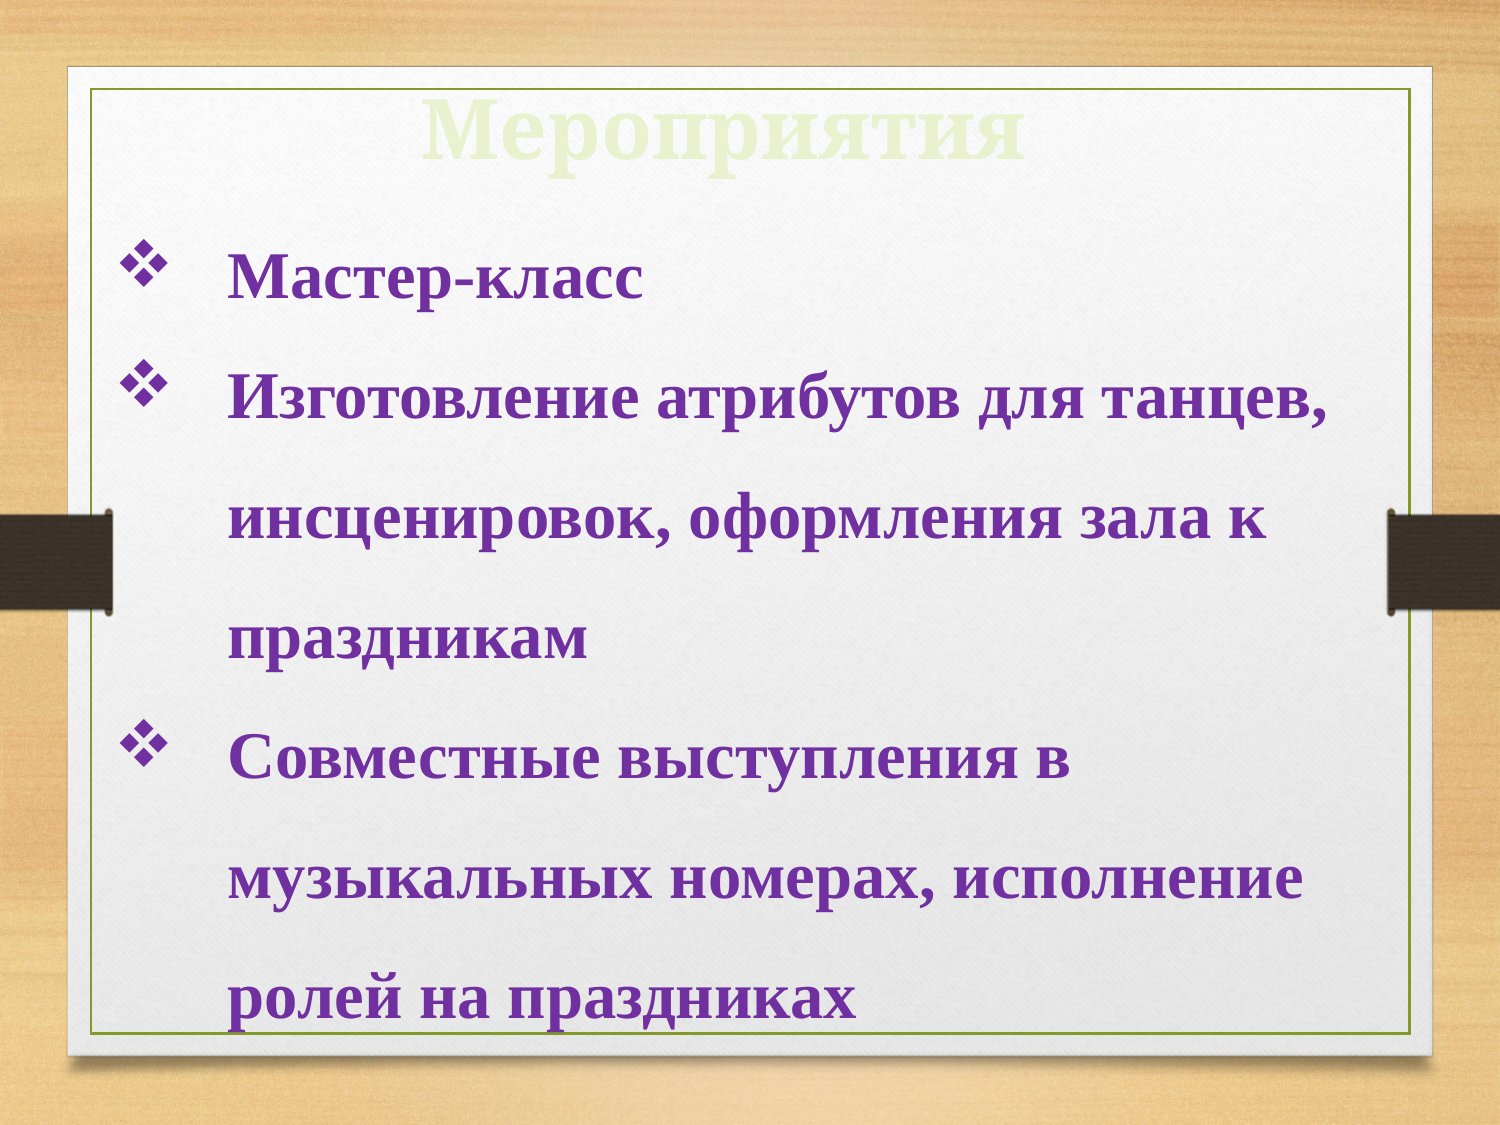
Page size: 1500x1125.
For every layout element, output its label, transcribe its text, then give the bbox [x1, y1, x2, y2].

text_box Мастер-класс Изготовление атрибутов для танцев, инсценировок, оформления зала к праздникам Совместные выступления в музыкальных номерах, исполнение ролей на праздниках [100, 184, 1388, 1039]
picture [0, 0, 1500, 1125]
text_box Мероприятия [405, 68, 1041, 184]
